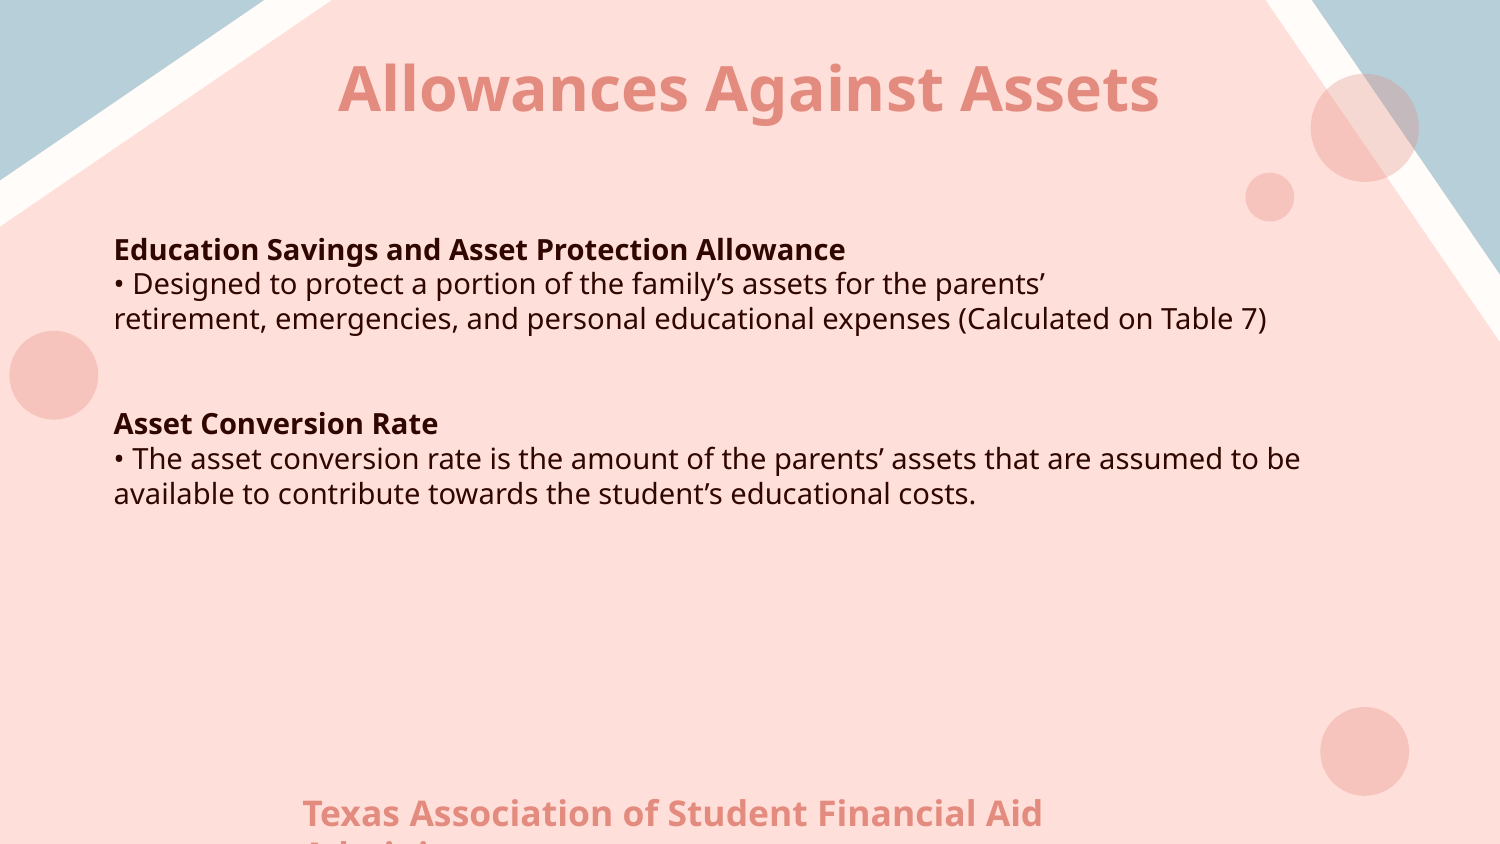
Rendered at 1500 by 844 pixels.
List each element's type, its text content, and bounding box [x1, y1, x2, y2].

list Education Savings and Asset Protection Allowance • Designed to protect a portion of the family’s assets for the parents’ retirement, emergencies, and personal educational expenses (Calculated on Table 7) Asset Conversion Rate • The asset conversion rate is the amount of the parents’ assets that are assumed to be available to contribute towards the student’s educational costs. [98, 180, 1365, 731]
title Allowances Against Assets [116, 33, 1383, 128]
text_box Texas Association of Student Financial Aid Administrators [287, 783, 1213, 844]
text_box [1310, 73, 1419, 182]
text_box [1245, 172, 1295, 222]
